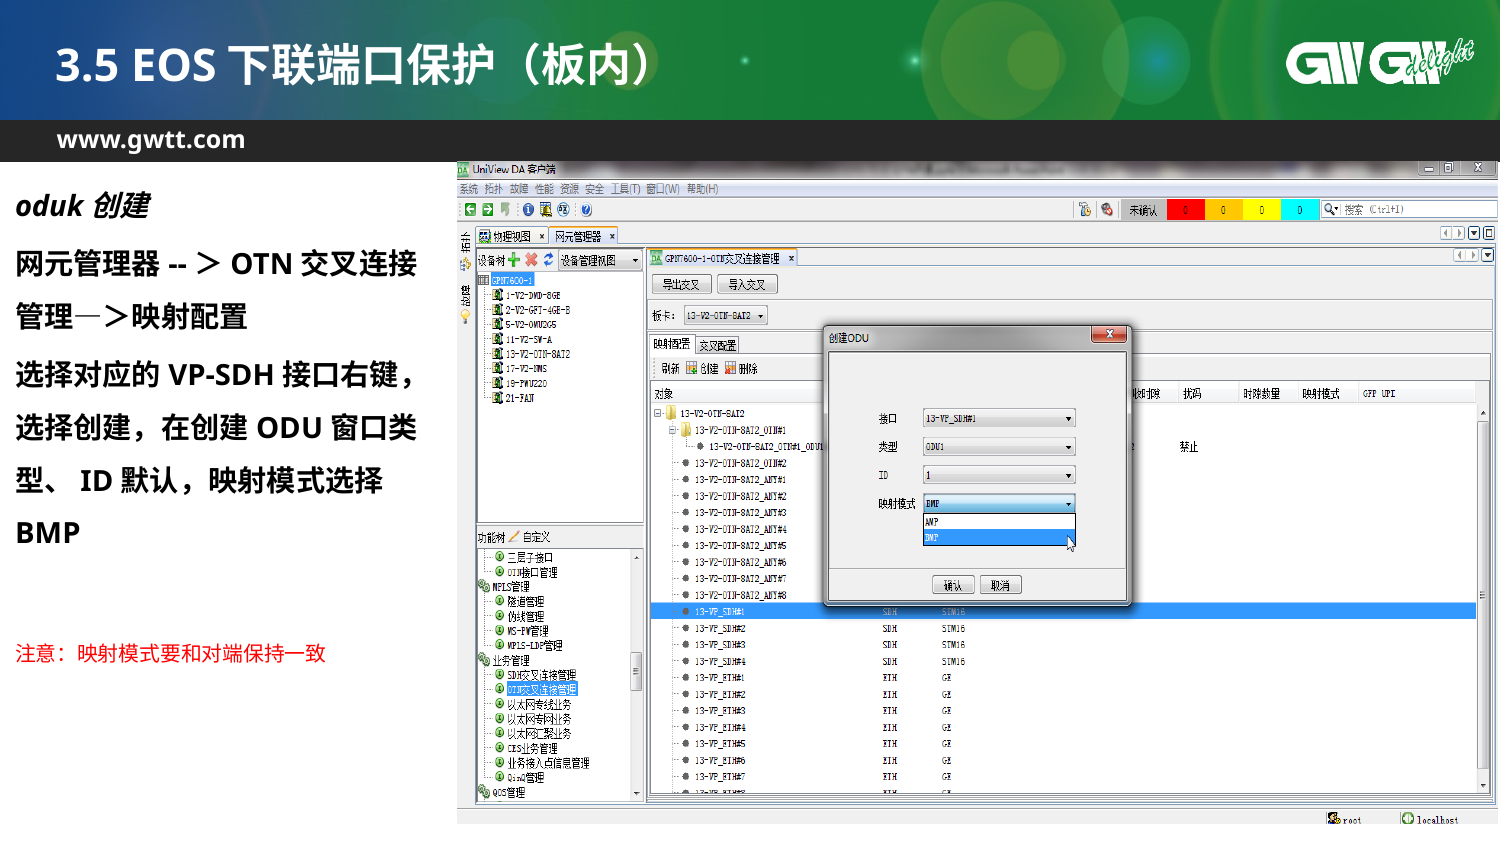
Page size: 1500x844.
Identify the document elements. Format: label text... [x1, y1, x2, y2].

list oduk创建 网元管理器--＞OTN交叉连接管理—＞映射配置 选择对应的VP-SDH接口右键，选择创建，在创建ODU窗口类型、ID默认，映射模式选择BMP 注意：映射模式要和对端保持一致 [0, 161, 457, 844]
picture [456, 161, 1498, 824]
picture [0, 0, 1500, 120]
title 3.5 EOS下联端口保护（板内） [40, 28, 1270, 98]
